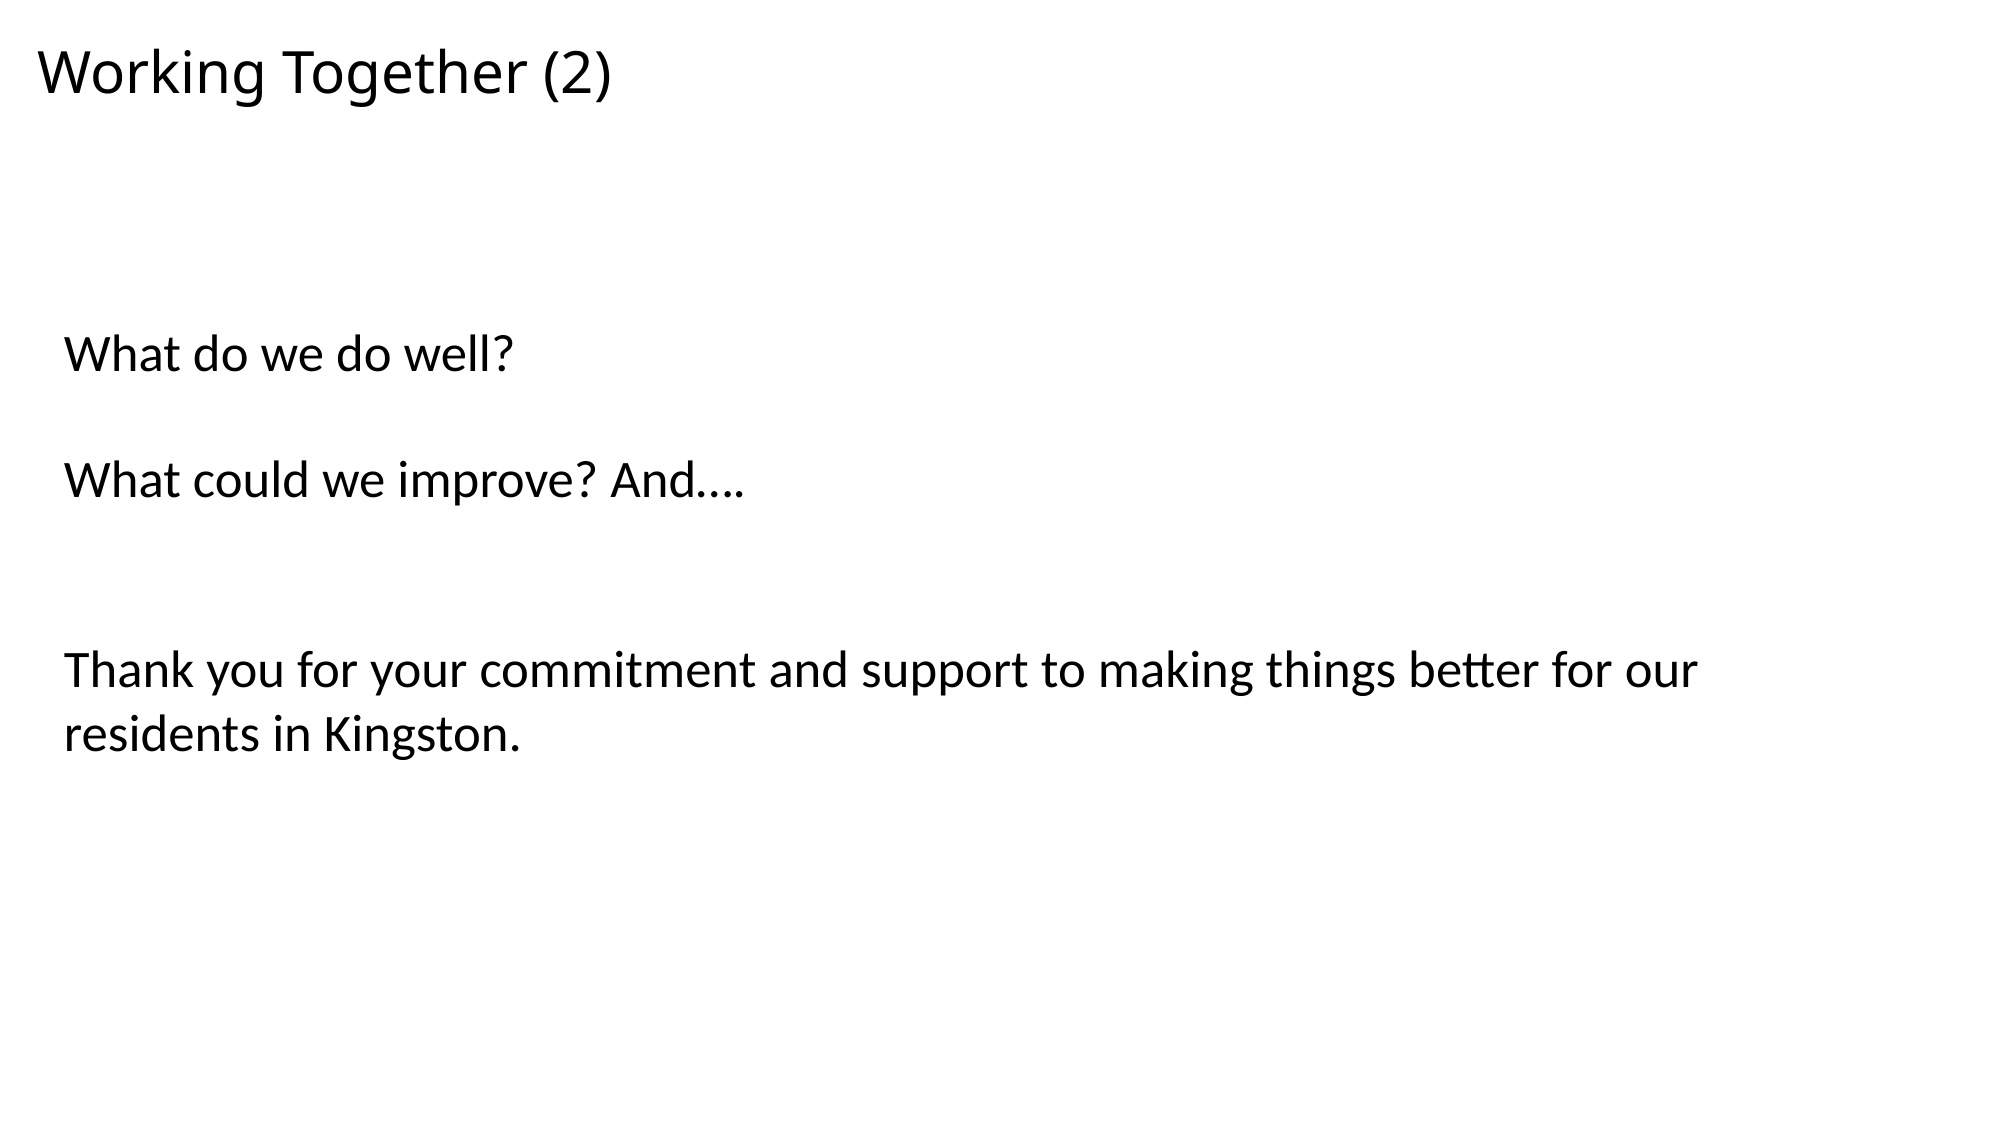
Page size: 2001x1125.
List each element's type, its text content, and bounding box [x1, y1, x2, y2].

text_box What do we do well? What could we improve? And…. Thank you for your commitment and support to making things better for our residents in Kingston. [43, 171, 1895, 935]
text_box [43, 136, 1959, 935]
title Working Together (2) [22, 19, 1978, 131]
